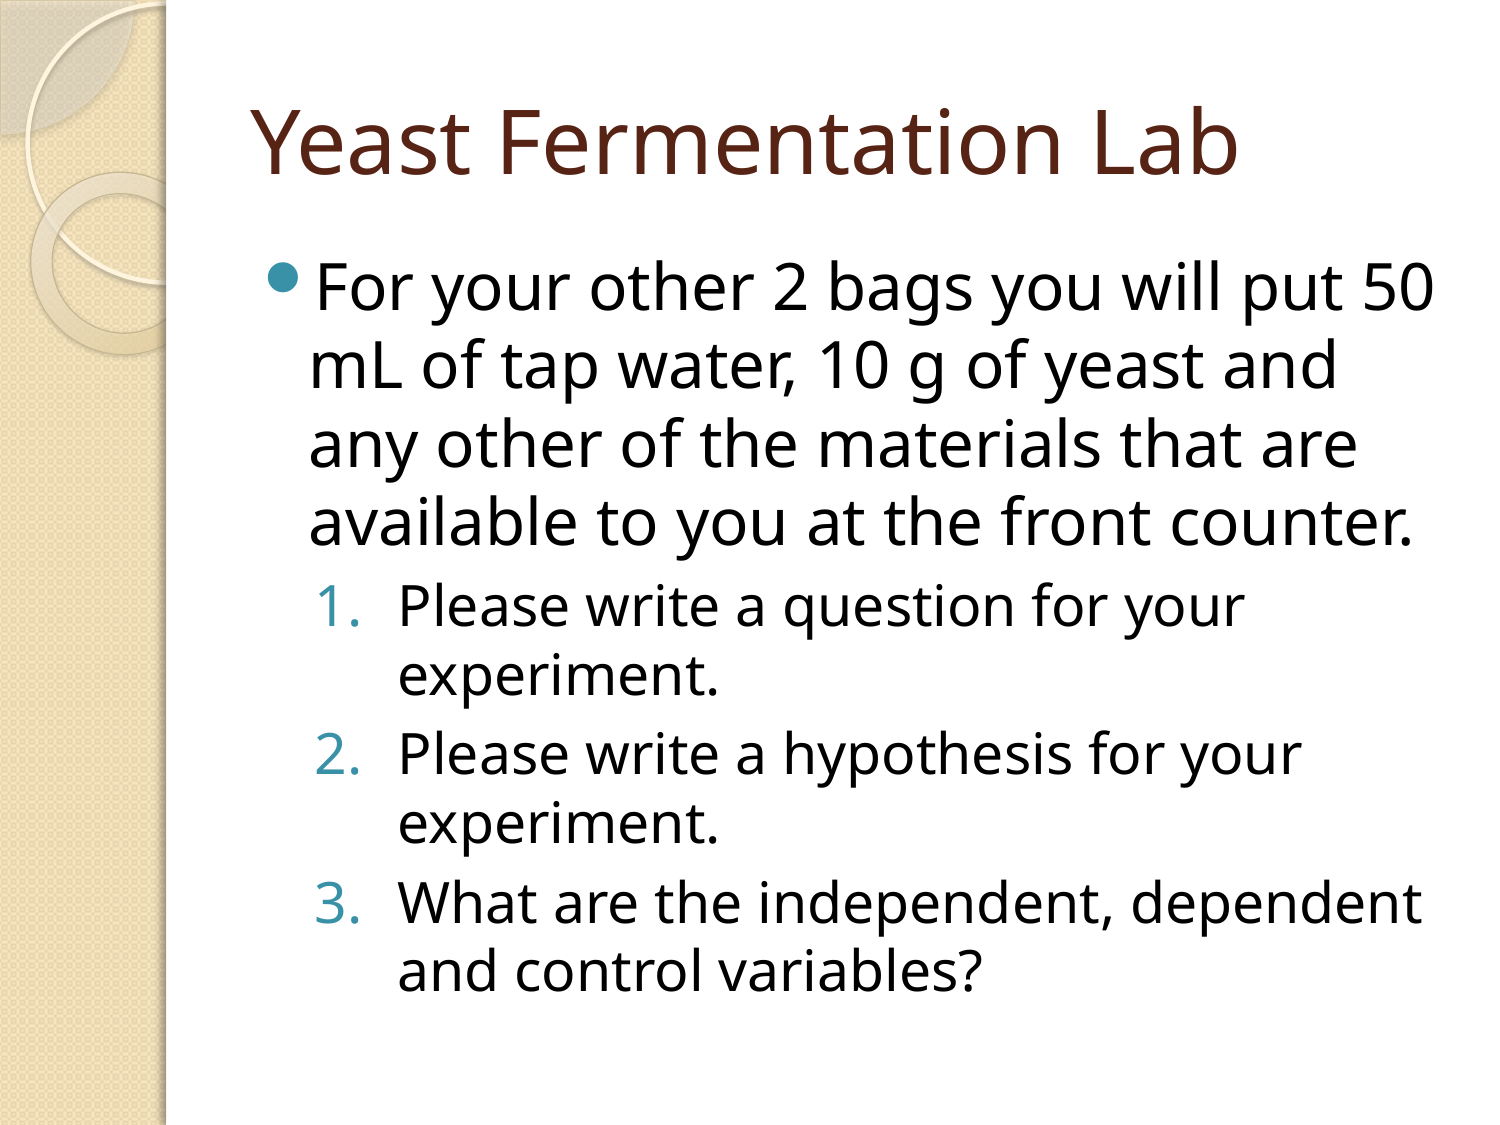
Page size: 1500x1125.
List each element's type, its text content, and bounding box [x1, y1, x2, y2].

title Yeast Fermentation Lab [235, 45, 1466, 233]
list For your other 2 bags you will put 50 mL of tap water, 10 g of yeast and any other of the materials that are available to you at the front counter. Please write a question for your experiment. Please write a hypothesis for your experiment. What are the independent, dependent and control variables? [235, 237, 1466, 1025]
